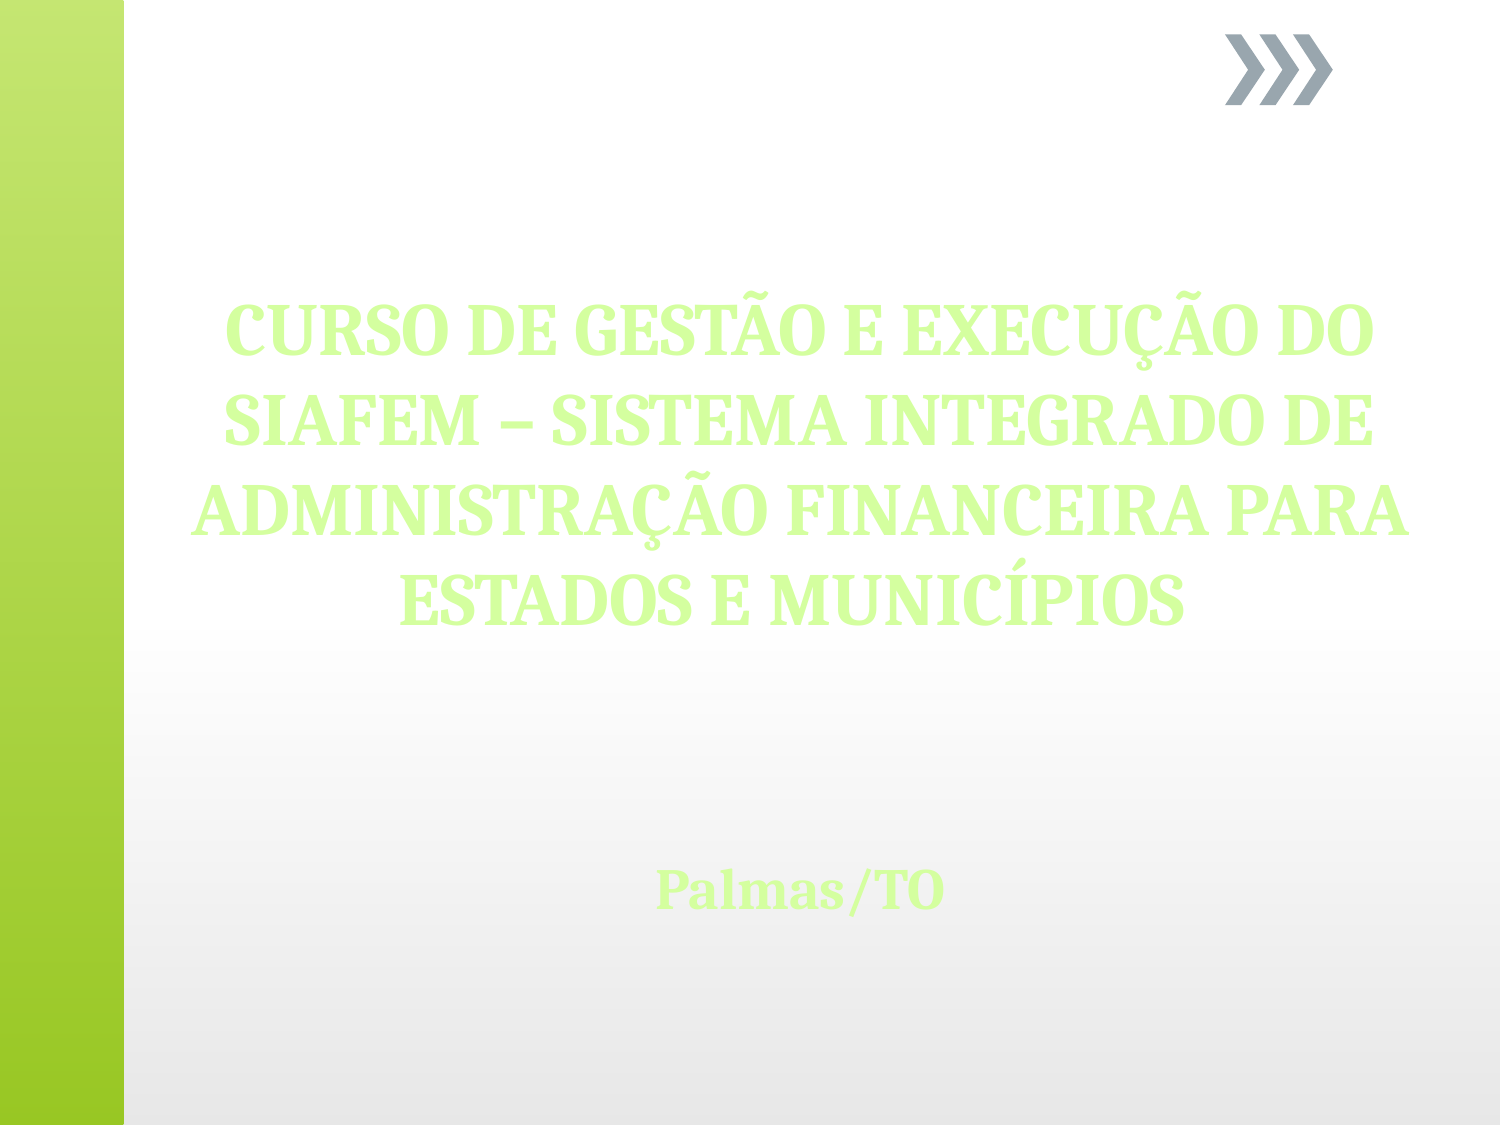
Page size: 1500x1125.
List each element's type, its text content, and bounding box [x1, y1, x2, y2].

text_box CURSO DE GESTÃO E EXECUÇÃO DO SIAFEM – SISTEMA INTEGRADO DE ADMINISTRAÇÃO FINANCEIRA PARA ESTADOS E MUNICÍPIOS Palmas/TO [144, 273, 1456, 929]
